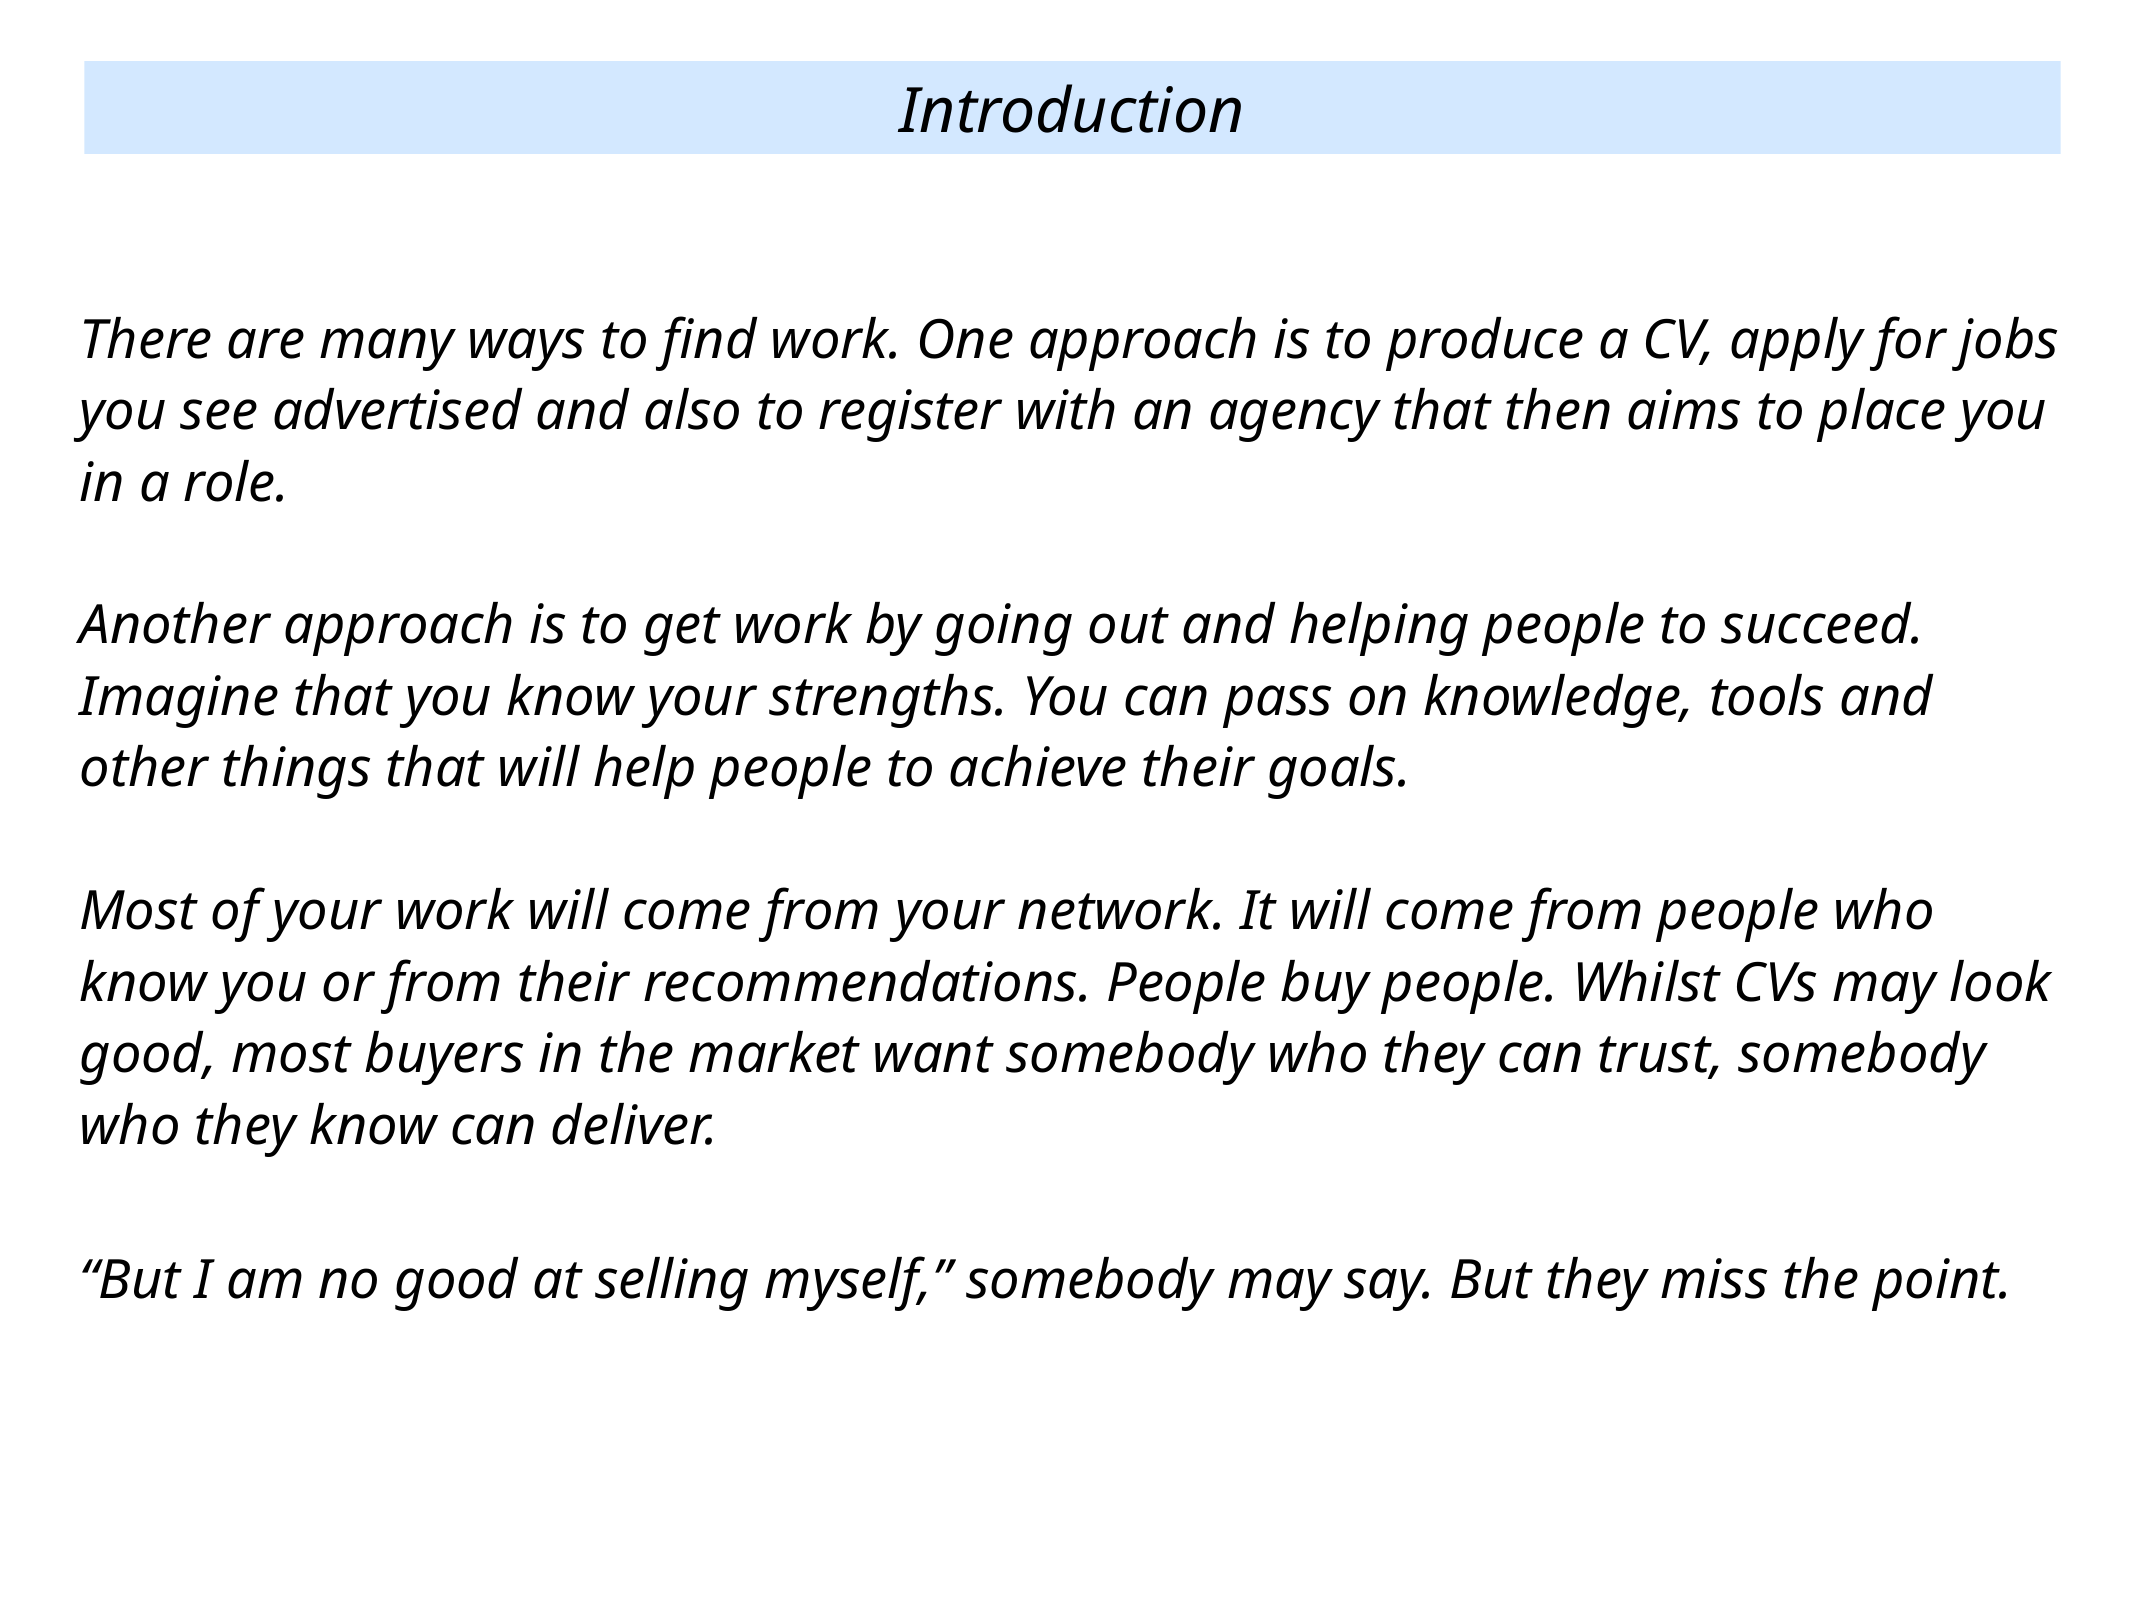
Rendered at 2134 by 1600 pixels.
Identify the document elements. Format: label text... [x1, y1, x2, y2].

text_box There are many ways to find work. One approach is to produce a CV, apply for jobs you see advertised and also to register with an agency that then aims to place you in a role. Another approach is to get work by going out and helping people to succeed. Imagine that you know your strengths. You can pass on knowledge, tools and other things that will help people to achieve their goals. Most of your work will come from your network. It will come from people who know you or from their recommendations. People buy people. Whilst CVs may look good, most buyers in the market want somebody who they can trust, somebody who they know can deliver. “But I am no good at selling myself,” somebody may say. But they miss the point. [70, 288, 2075, 1318]
text_box Introduction [84, 61, 2061, 154]
